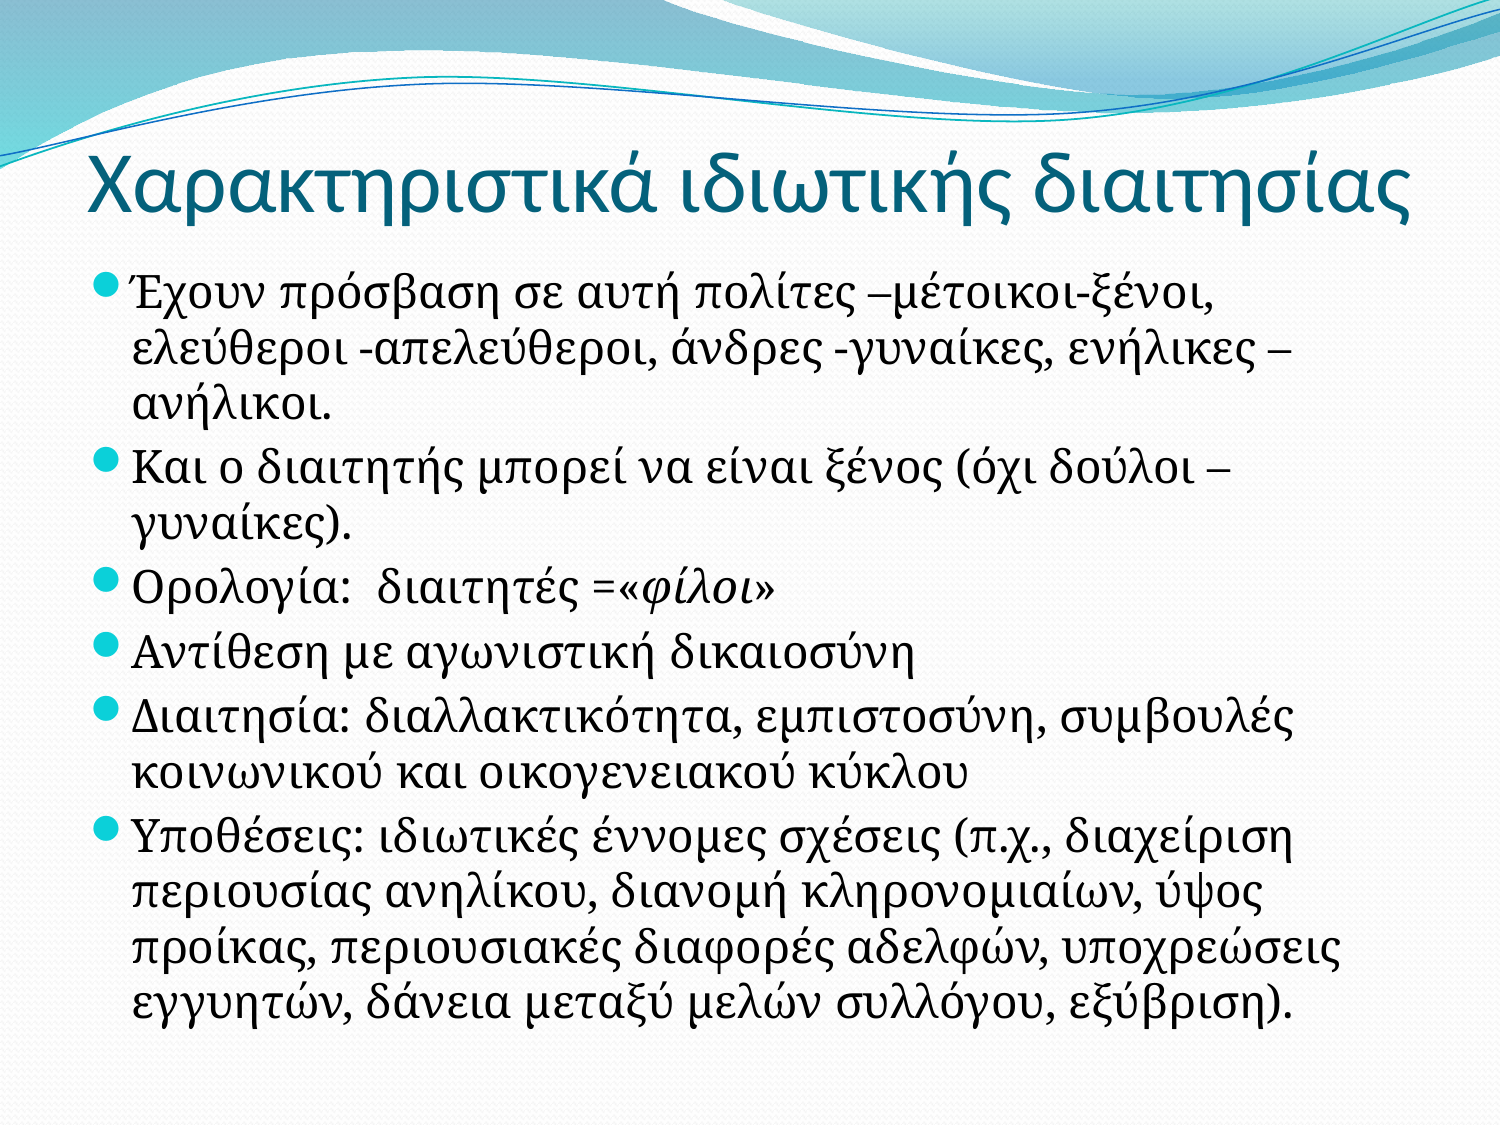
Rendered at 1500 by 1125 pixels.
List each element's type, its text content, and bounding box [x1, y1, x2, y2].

list Έχουν πρόσβαση σε αυτή πολίτες –μέτοικοι-ξένοι, ελεύθεροι -απελεύθεροι, άνδρες -γυναίκες, ενήλικες –ανήλικοι. Και ο διαιτητής μπορεί να είναι ξένος (όχι δούλοι –γυναίκες). Ορολογία: διαιτητές =«φίλοι» Αντίθεση με αγωνιστική δικαιοσύνη Διαιτησία: διαλλακτικότητα, εμπιστοσύνη, συμβουλές κοινωνικού και οικογενειακού κύκλου Υποθέσεις: ιδιωτικές έννομες σχέσεις (π.χ., διαχείριση περιουσίας ανηλίκου, διανομή κληρονομιαίων, ύψος προίκας, περιουσιακές διαφορές αδελφών, υποχρεώσεις εγγυητών, δάνεια μεταξύ μελών συλλόγου, εξύβριση). [75, 255, 1425, 1038]
title Χαρακτηριστικά ιδιωτικής διαιτησίας [0, 42, 1500, 231]
